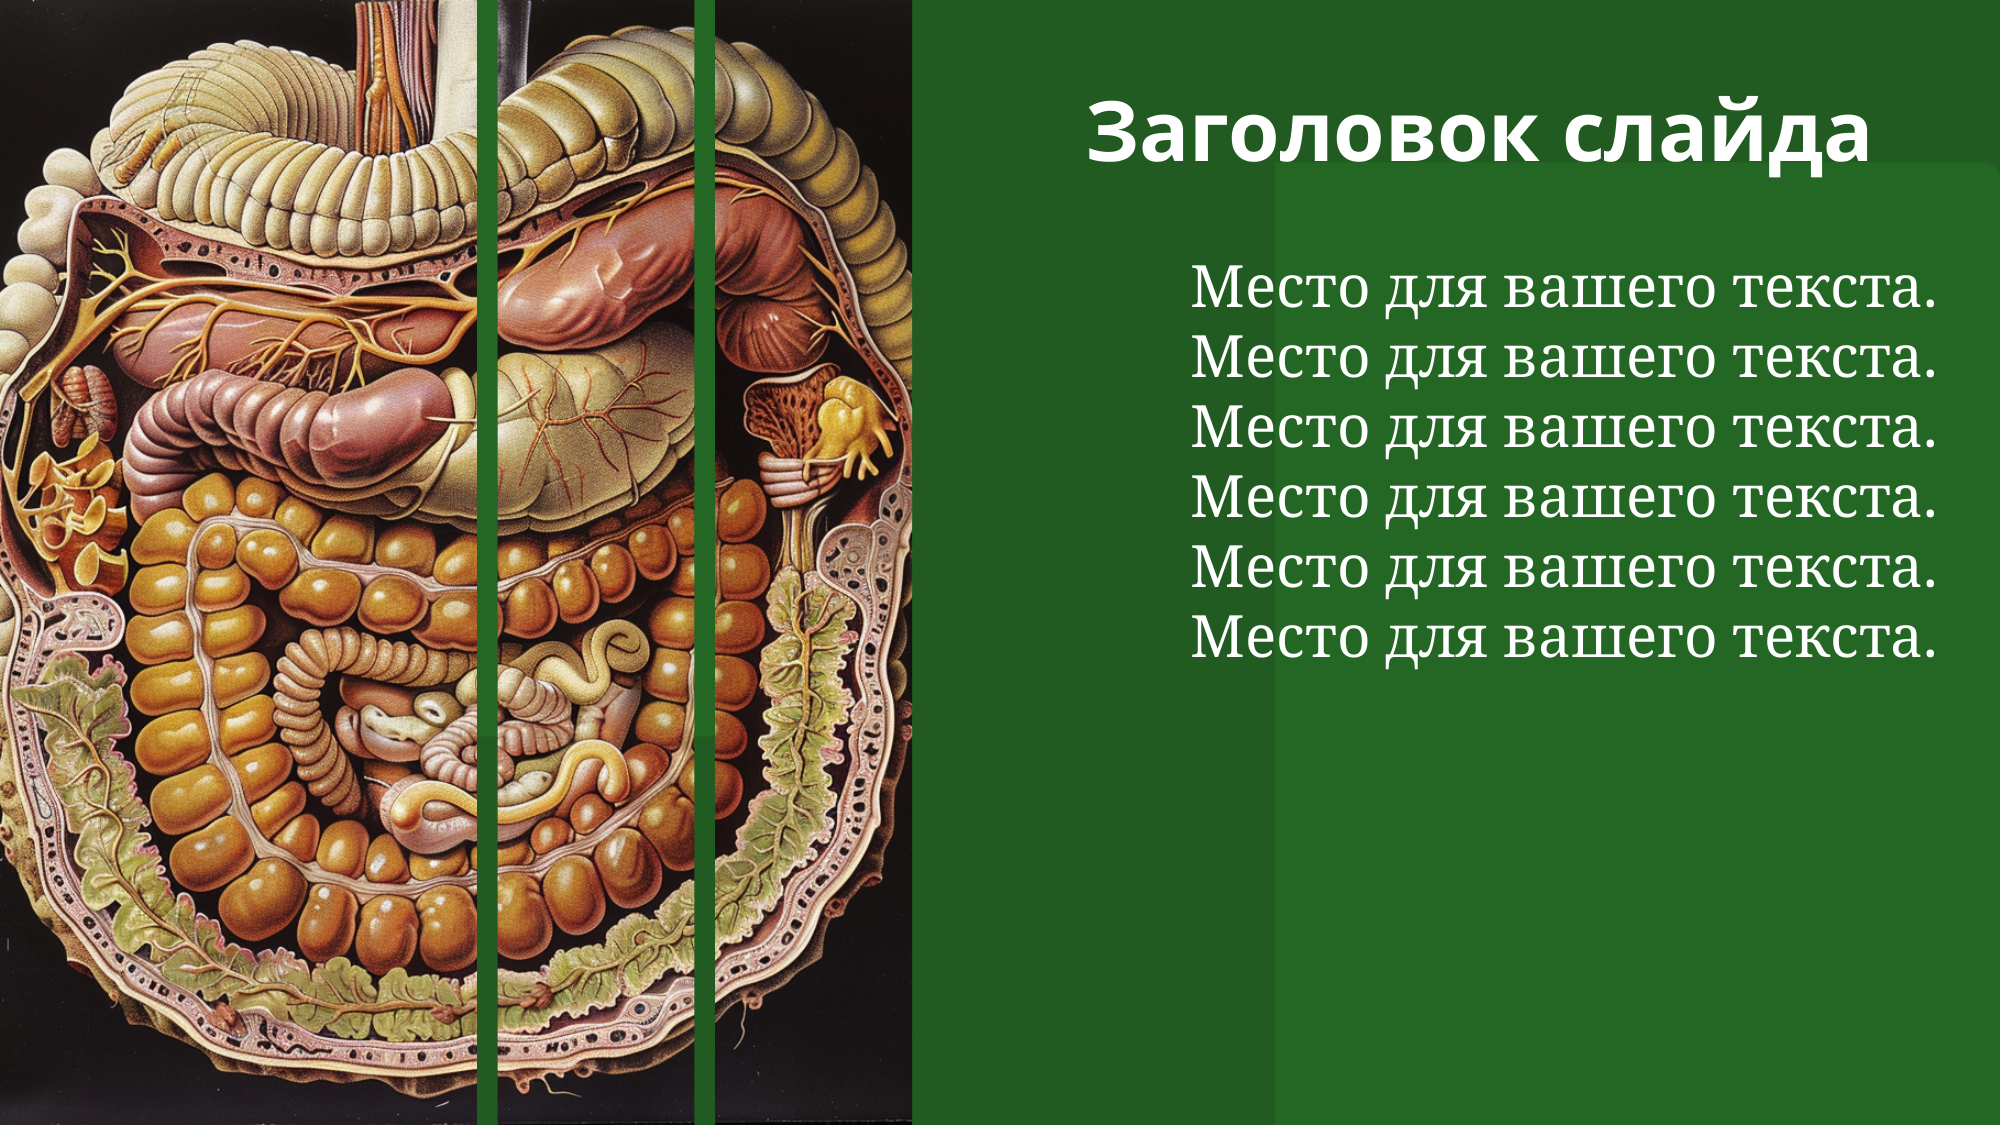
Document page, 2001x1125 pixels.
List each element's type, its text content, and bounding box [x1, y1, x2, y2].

picture [0, 0, 913, 1125]
text_box Заголовок слайда [1070, 81, 1975, 300]
text_box Место для вашего текста. Место для вашего текста. Место для вашего текста. Место для вашего текста. Место для вашего текста. Место для вашего текста. [1019, 241, 1954, 747]
